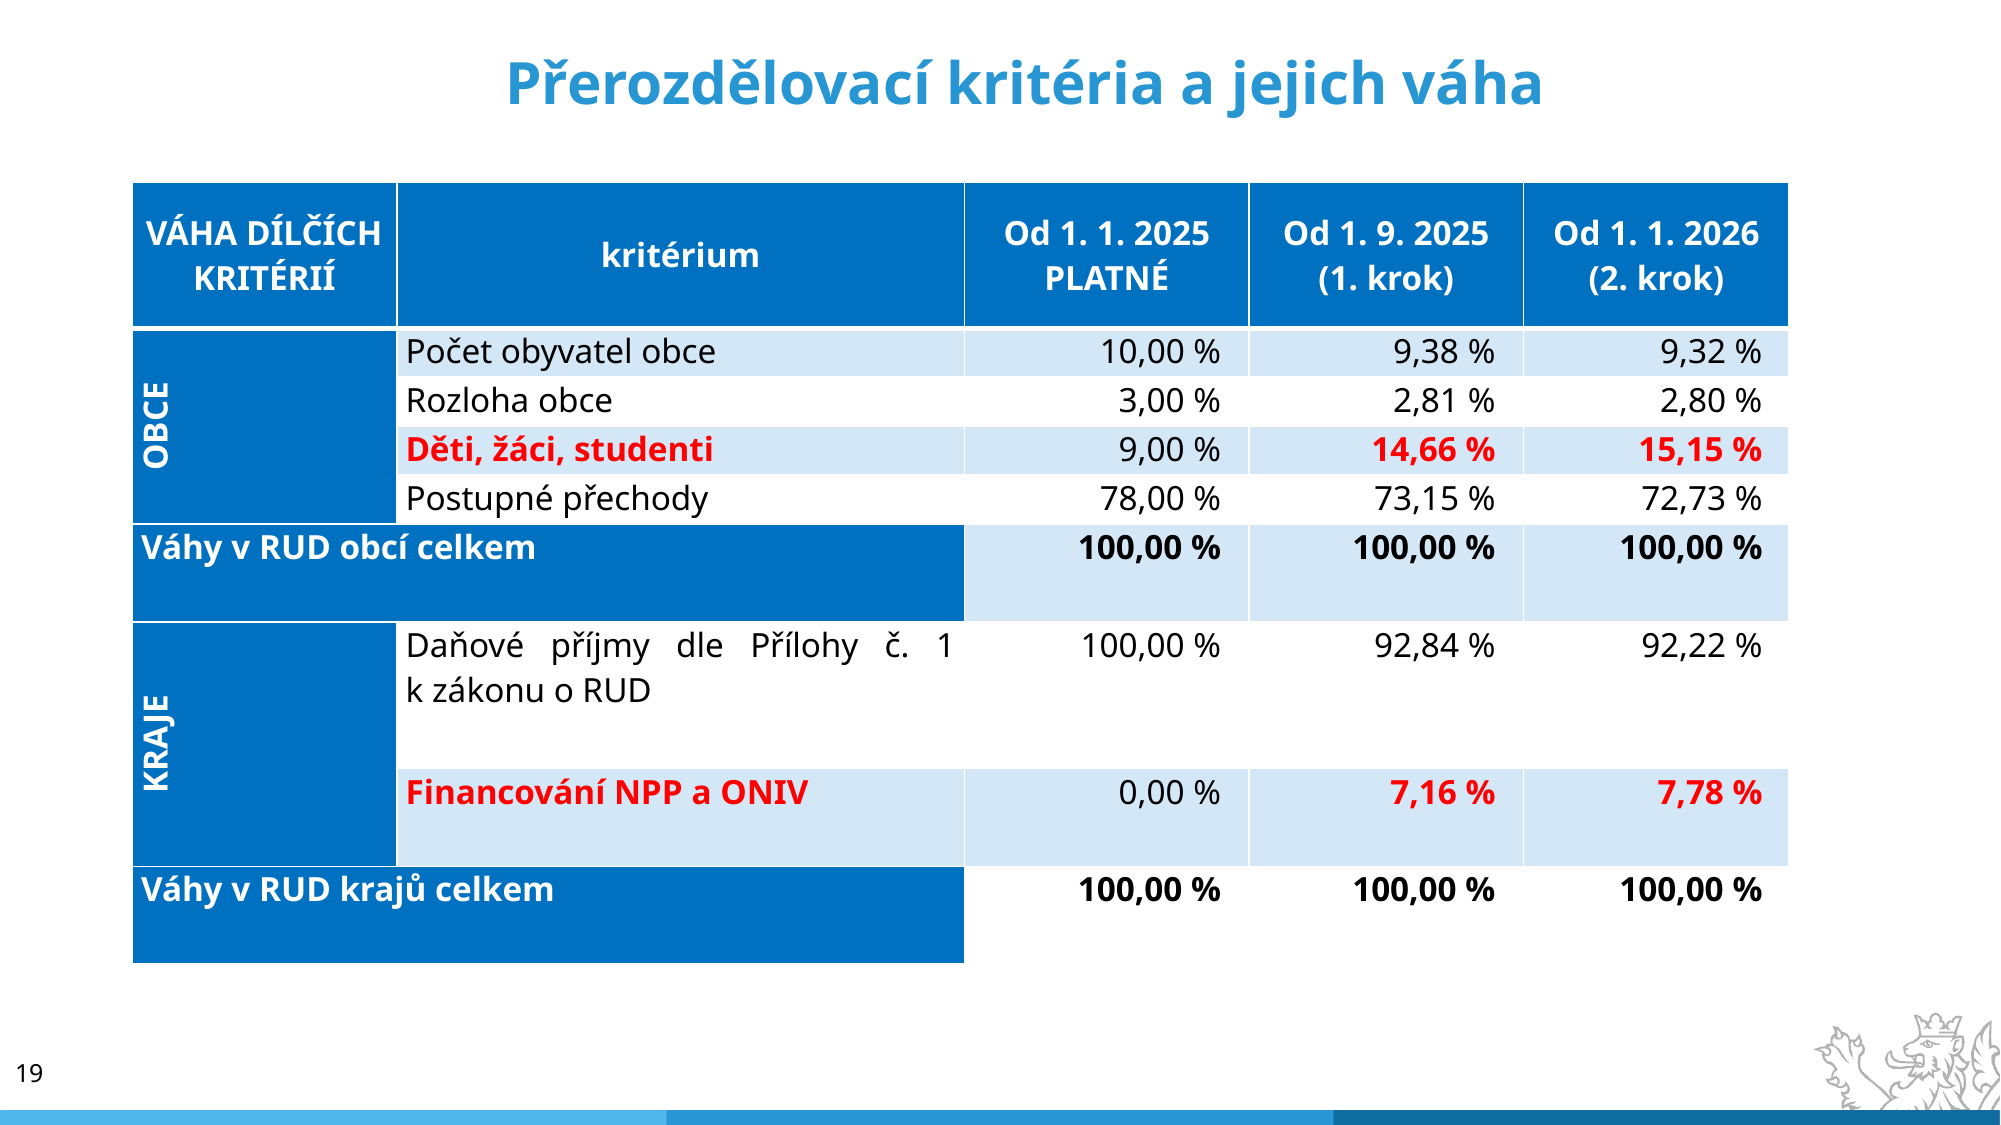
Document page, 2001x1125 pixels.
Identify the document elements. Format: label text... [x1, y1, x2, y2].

table_cell Daňové příjmy dle Přílohy č. 1 k zákonu o RUD [398, 623, 964, 768]
table_cell Počet obyvatel obce [398, 331, 964, 376]
table_cell 92,22 % [1524, 623, 1788, 768]
table_cell 7,78 % [1524, 769, 1788, 866]
table_cell Postupné přechody [398, 476, 964, 523]
table_cell 100,00 % [965, 623, 1248, 768]
table_cell Financování NPP a ONIV [398, 769, 964, 866]
table_cell 100,00 % [1250, 867, 1523, 963]
slide_number 19 [0, 1042, 73, 1108]
table_cell 100,00 % [1524, 867, 1788, 963]
list Přerozdělovací kritéria a jejich váha [132, 0, 1904, 163]
picture [0, 1012, 2000, 1125]
table_header VÁHA DÍLČÍCH KRITÉRIÍ [133, 183, 396, 326]
table_cell 92,84 % [1250, 623, 1523, 768]
table_cell 9,00 % [965, 427, 1248, 474]
table_cell 9,38 % [1250, 331, 1523, 376]
table_cell 100,00 % [965, 525, 1248, 621]
table_cell 9,32 % [1524, 331, 1788, 376]
table_cell Rozloha obce [398, 378, 964, 425]
table_header Od 1. 1. 2026 (2. krok) [1524, 183, 1788, 326]
table_cell 100,00 % [965, 867, 1248, 963]
table_cell 3,00 % [965, 378, 1248, 425]
table_header Od 1. 1. 2025 PLATNÉ [965, 183, 1248, 326]
table_cell 100,00 % [1250, 525, 1523, 621]
table_header Od 1. 9. 2025 (1. krok) [1250, 183, 1523, 326]
table_cell Váhy v RUD obcí celkem [133, 525, 964, 621]
table_cell 10,00 % [965, 331, 1248, 376]
table_cell 78,00 % [965, 476, 1248, 523]
table_cell 0,00 % [965, 769, 1248, 866]
table_cell Váhy v RUD krajů celkem [133, 867, 964, 963]
table_cell 15,15 % [1524, 427, 1788, 474]
table_cell 72,73 % [1524, 476, 1788, 523]
table_cell OBCE [133, 331, 396, 523]
table_cell 100,00 % [1524, 525, 1788, 621]
table_cell 73,15 % [1250, 476, 1523, 523]
table_header kritérium [398, 183, 964, 326]
table_cell 2,81 % [1250, 378, 1523, 425]
table_cell 7,16 % [1250, 769, 1523, 866]
table_cell 14,66 % [1250, 427, 1523, 474]
table_cell KRAJE [133, 623, 396, 866]
table_cell Děti, žáci, studenti [398, 427, 964, 474]
table_cell 2,80 % [1524, 378, 1788, 425]
